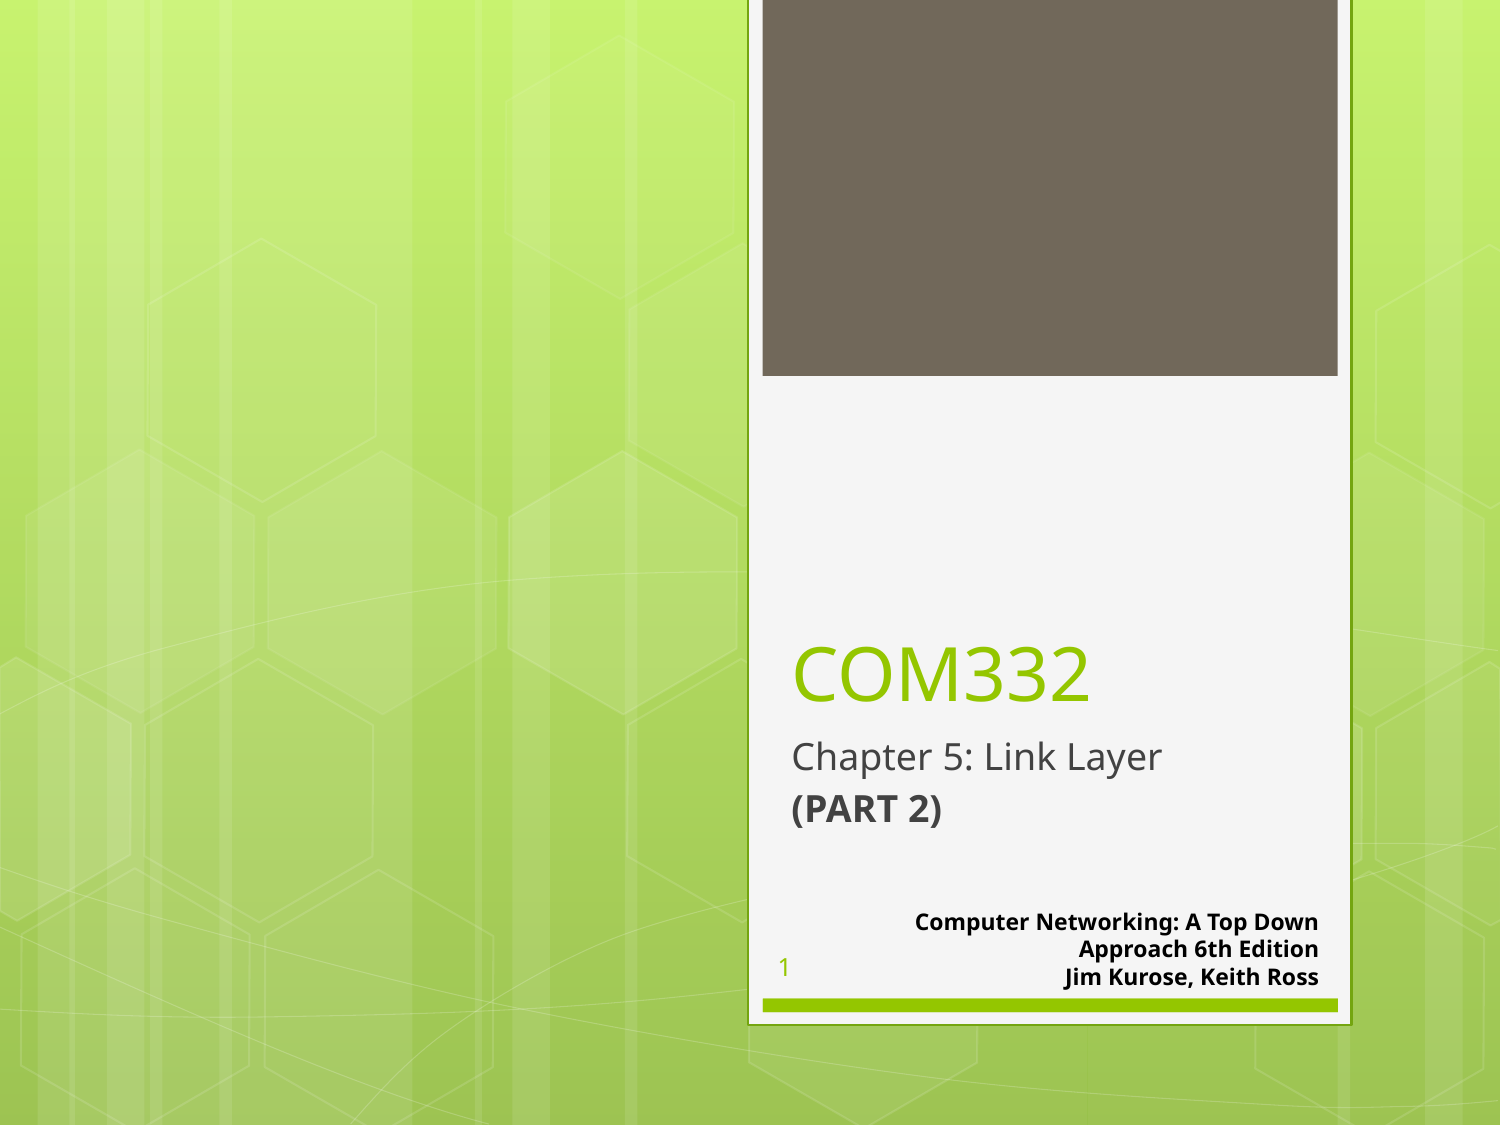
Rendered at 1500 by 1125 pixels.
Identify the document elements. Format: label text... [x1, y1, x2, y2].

footer Computer Networking: A Top Down Approach 6th Edition Jim Kurose, Keith Ross [862, 900, 1335, 999]
title COM332 [776, 444, 1320, 724]
slide_number 1 [762, 938, 862, 999]
subtitle Chapter 5: Link Layer (PART 2) [776, 725, 1320, 938]
